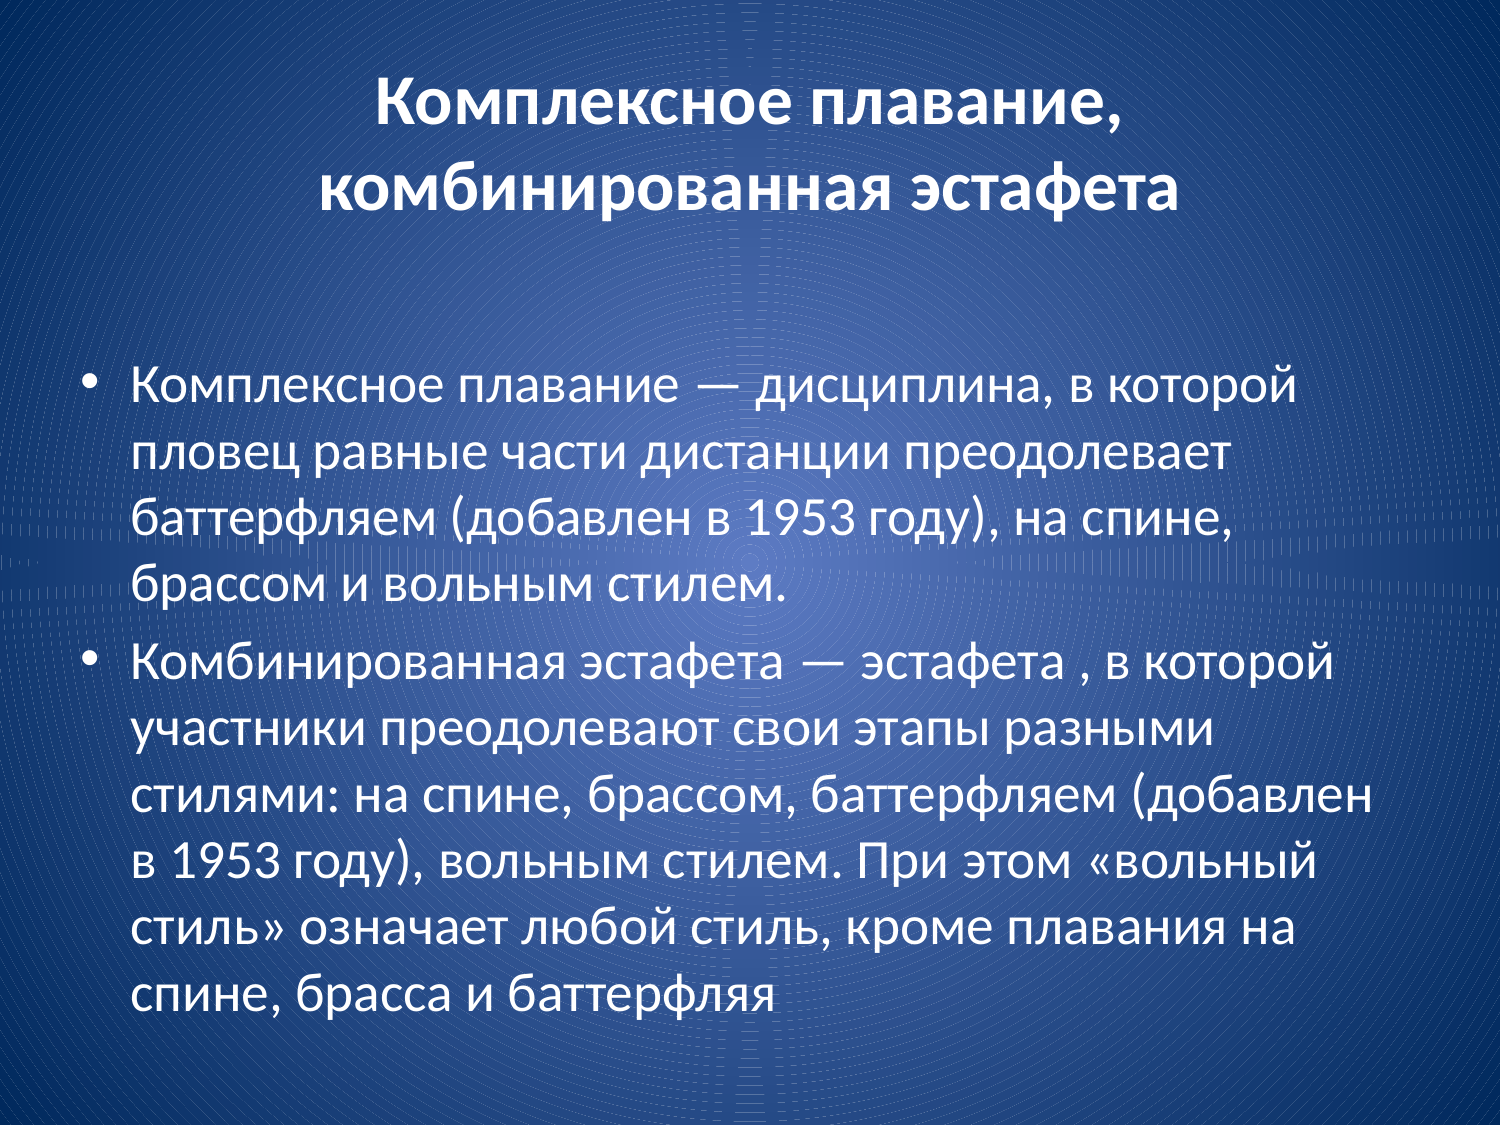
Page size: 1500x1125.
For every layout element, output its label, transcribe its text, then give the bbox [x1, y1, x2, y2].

title Комплексное плавание, комбинированная эстафета [75, 45, 1425, 233]
list Комплексное плавание — дисциплина, в которой пловец равные части дистанции преодолевает баттерфляем (добавлен в 1953 году), на спине, брассом и вольным стилем. Комбинированная эстафета — эстафета , в которой участники преодолевают свои этапы разными стилями: на спине, брассом, баттерфляем (добавлен в 1953 году), вольным стилем. При этом «вольный стиль» означает любой стиль, кроме плавания на спине, брасса и баттерфляя [64, 262, 1424, 1035]
